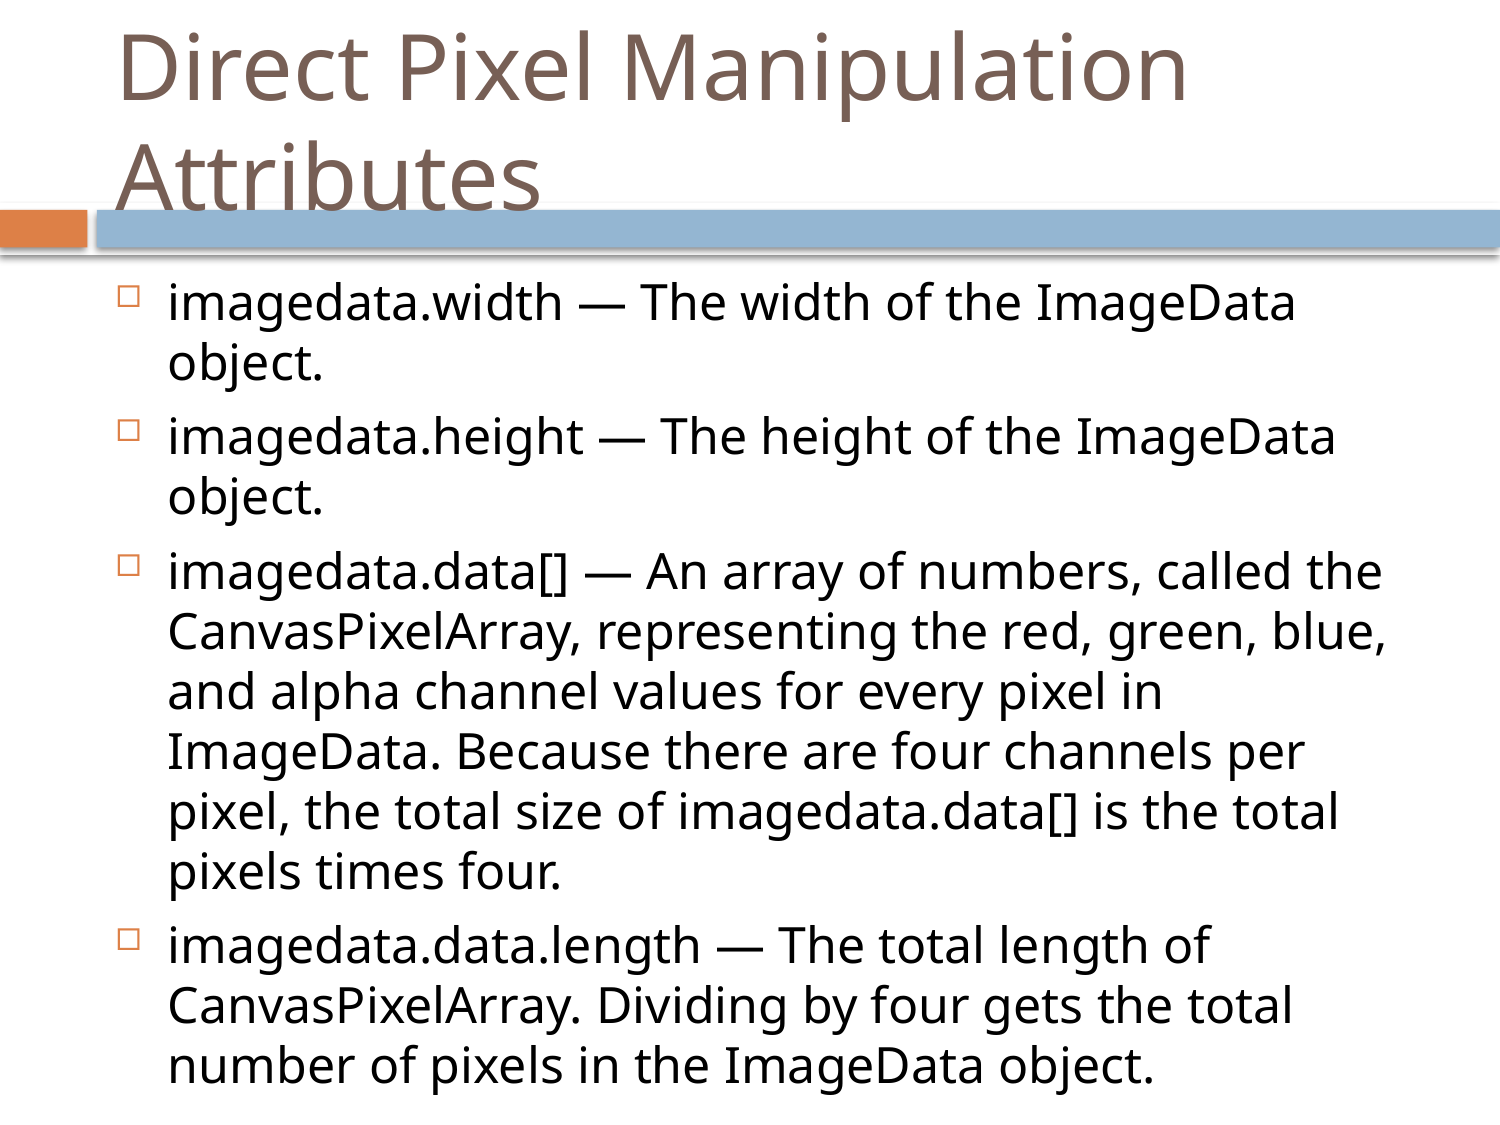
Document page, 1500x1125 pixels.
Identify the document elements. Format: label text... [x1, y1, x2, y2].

title Direct Pixel Manipulation Attributes [100, 37, 1438, 200]
list imagedata.width — The width of the ImageData object. imagedata.height — The height of the ImageData object. imagedata.data[] — An array of numbers, called the CanvasPixelArray, representing the red, green, blue, and alpha channel values for every pixel in ImageData. Because there are four channels per pixel, the total size of imagedata.data[] is the total pixels times four. imagedata.data.length — The total length of CanvasPixelArray. Dividing by four gets the total number of pixels in the ImageData object. [100, 262, 1438, 1000]
